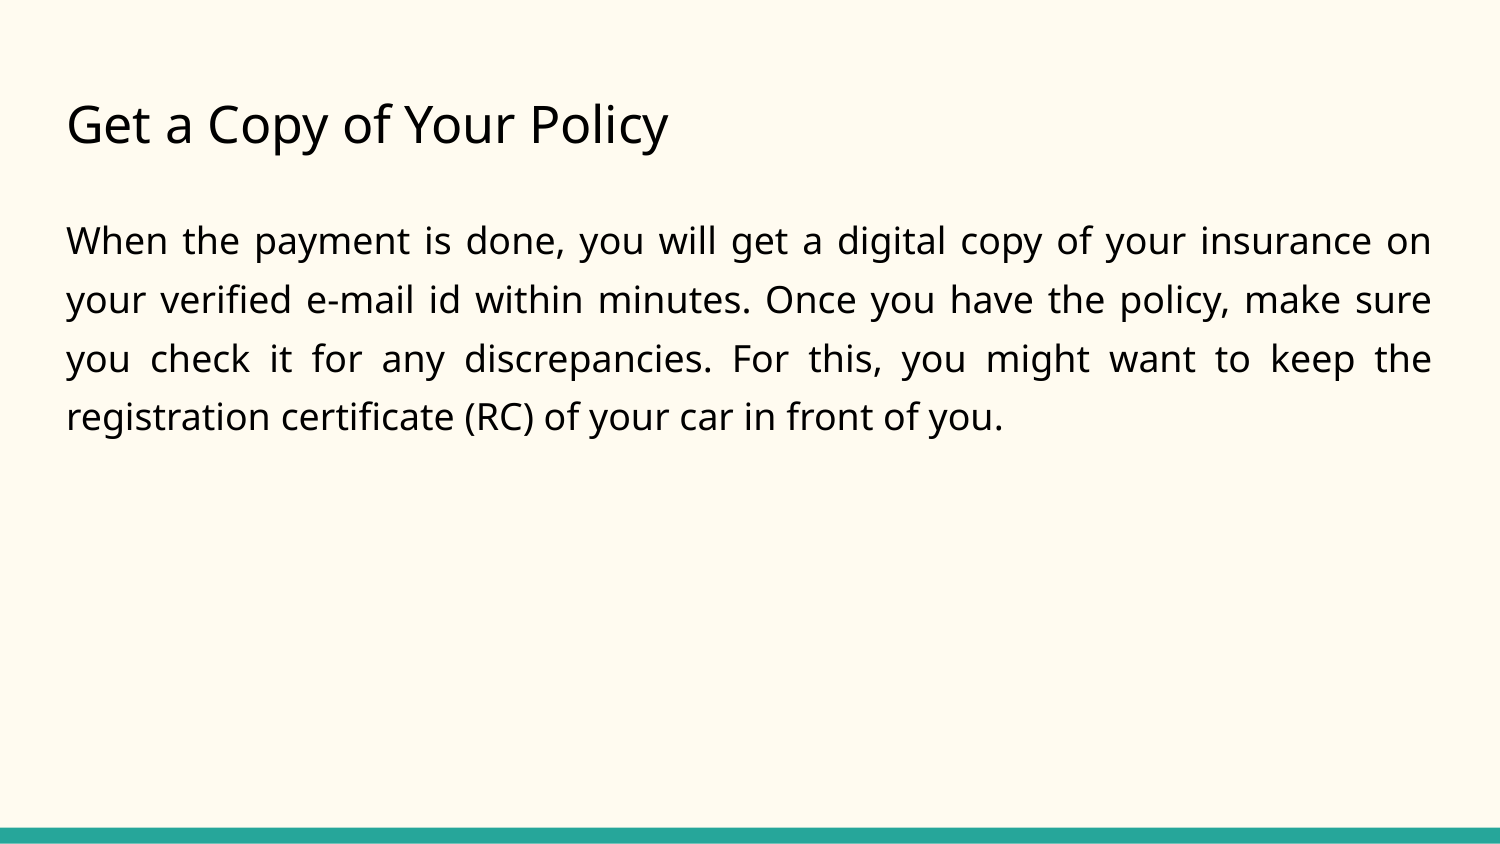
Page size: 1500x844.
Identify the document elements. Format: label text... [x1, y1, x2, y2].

title Get a Copy of Your Policy [51, 72, 1449, 174]
list When the payment is done, you will get a digital copy of your insurance on your verified e-mail id within minutes. Once you have the policy, make sure you check it for any discrepancies. For this, you might want to keep the registration certificate (RC) of your car in front of you. [51, 192, 1449, 750]
